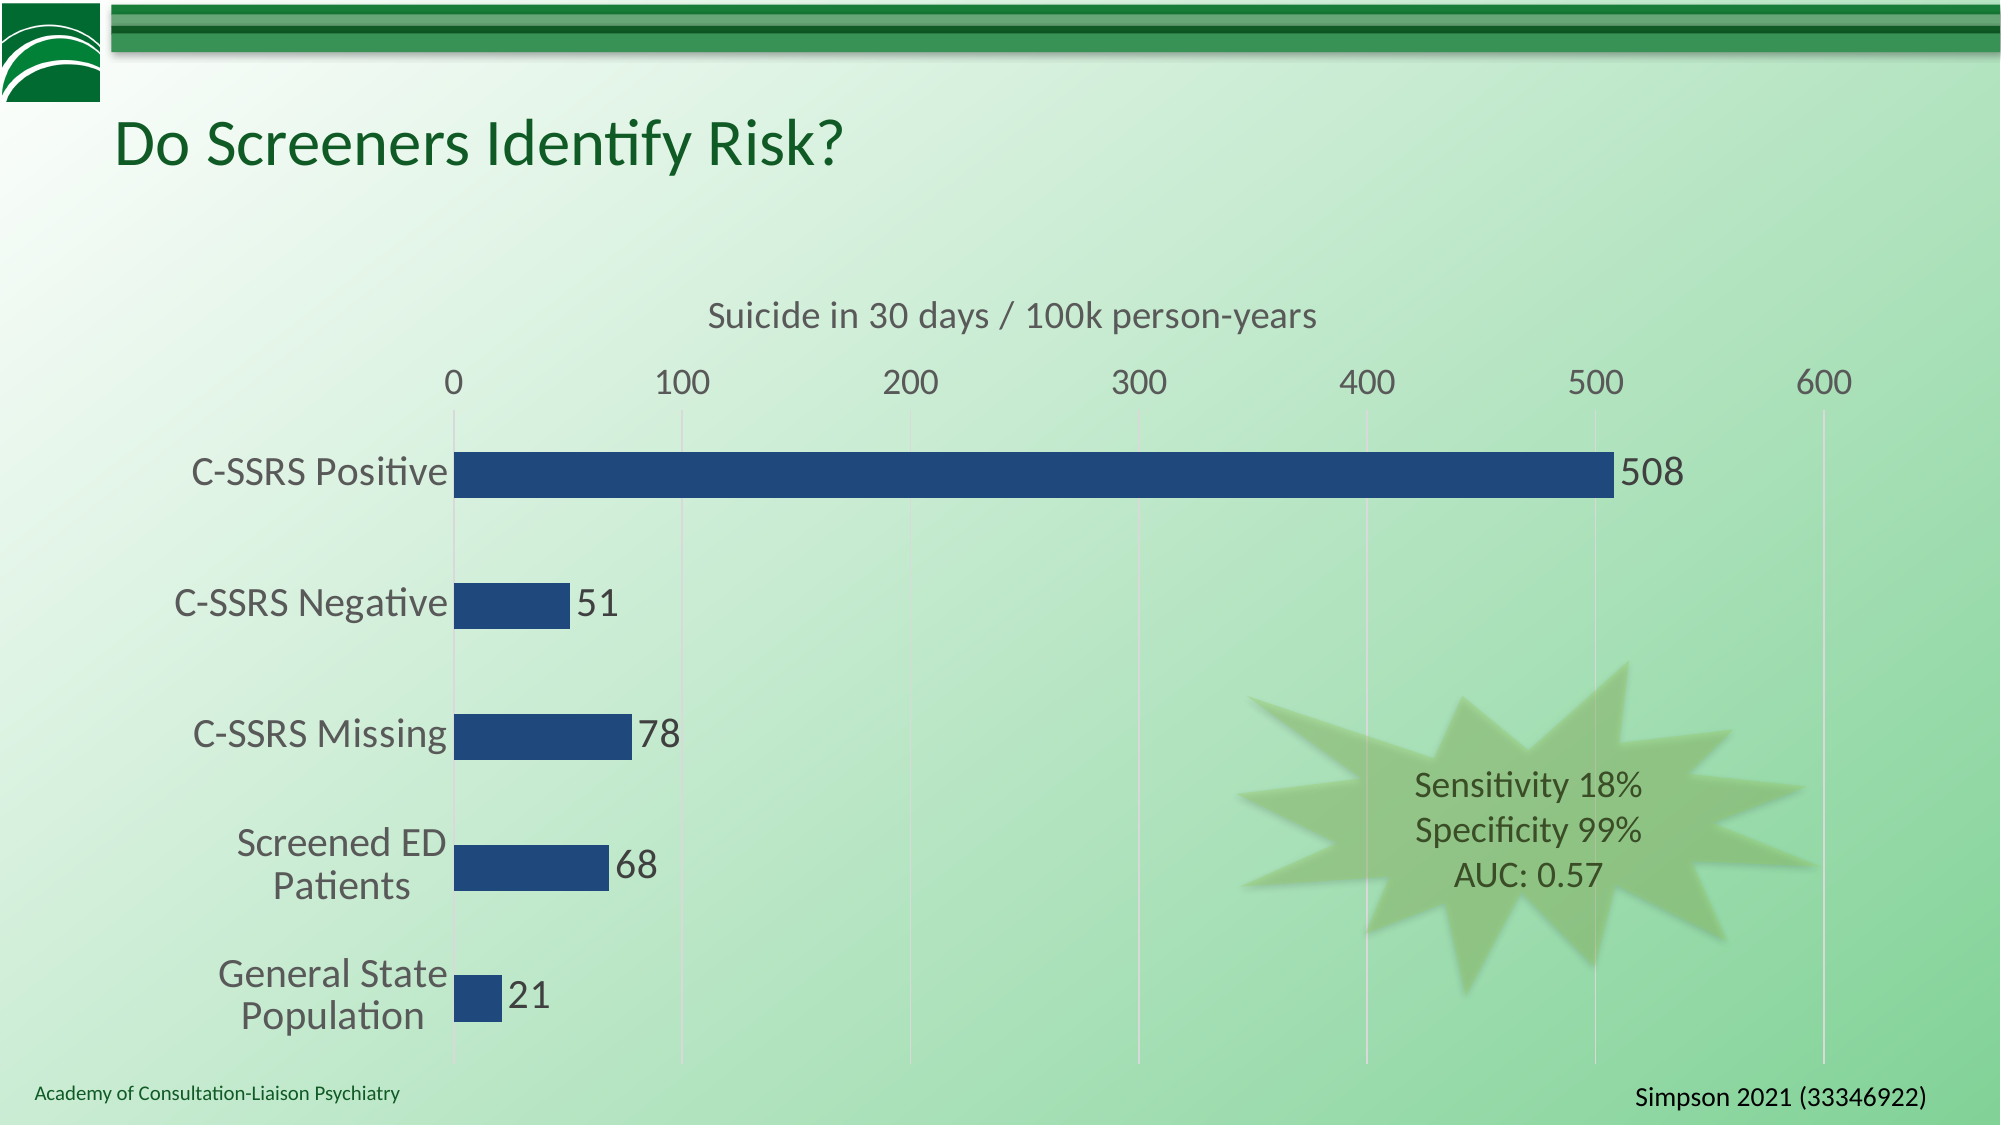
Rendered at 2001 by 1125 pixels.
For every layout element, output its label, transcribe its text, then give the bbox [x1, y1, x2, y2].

title Do Screeners Identify Risk? [99, 45, 1900, 233]
picture [2, 3, 100, 102]
text_box Simpson 2021 (33346922) [1391, 1071, 1943, 1120]
chart [139, 262, 1888, 1081]
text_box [1236, 659, 1821, 996]
